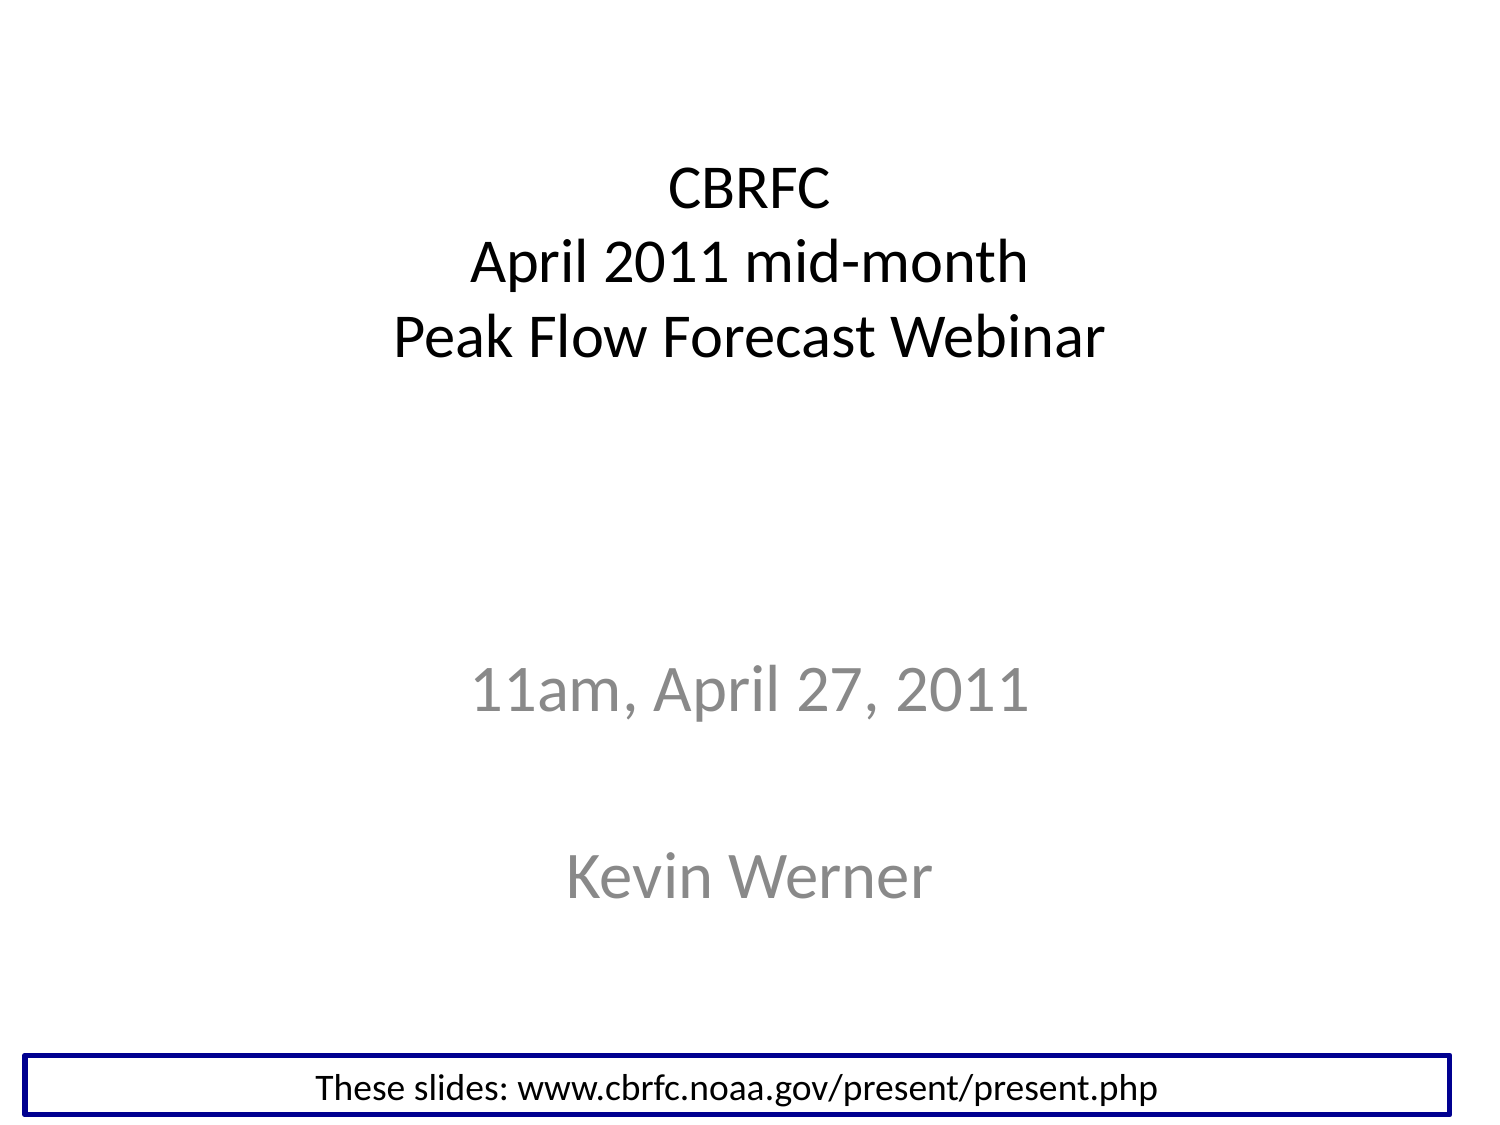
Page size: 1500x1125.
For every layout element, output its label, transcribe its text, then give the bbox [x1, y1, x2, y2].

text_box These slides: www.cbrfc.noaa.gov/present/present.php [24, 1055, 1450, 1115]
title CBRFC April 2011 mid-month Peak Flow Forecast Webinar [112, 137, 1388, 379]
subtitle 11am, April 27, 2011 Kevin Werner [224, 637, 1276, 926]
